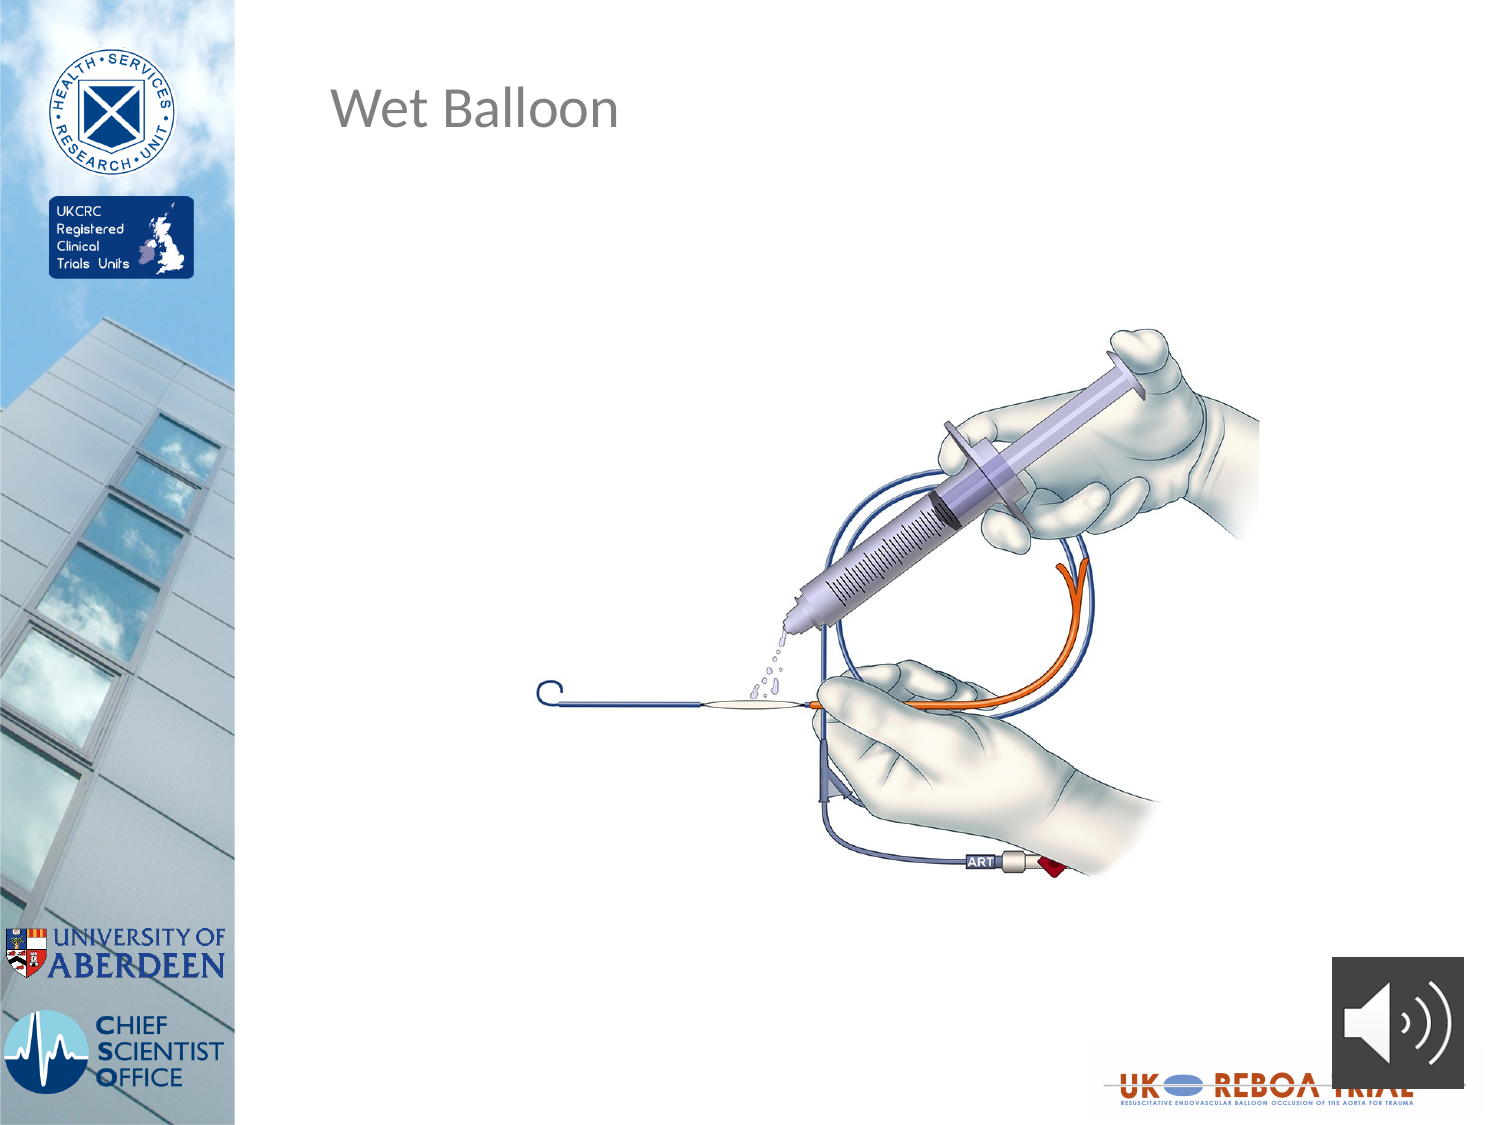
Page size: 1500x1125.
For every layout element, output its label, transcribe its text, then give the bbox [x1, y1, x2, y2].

picture [1089, 955, 1485, 1116]
title Wet Balloon [315, 0, 1450, 333]
picture [506, 227, 1260, 902]
picture [0, 0, 235, 1125]
